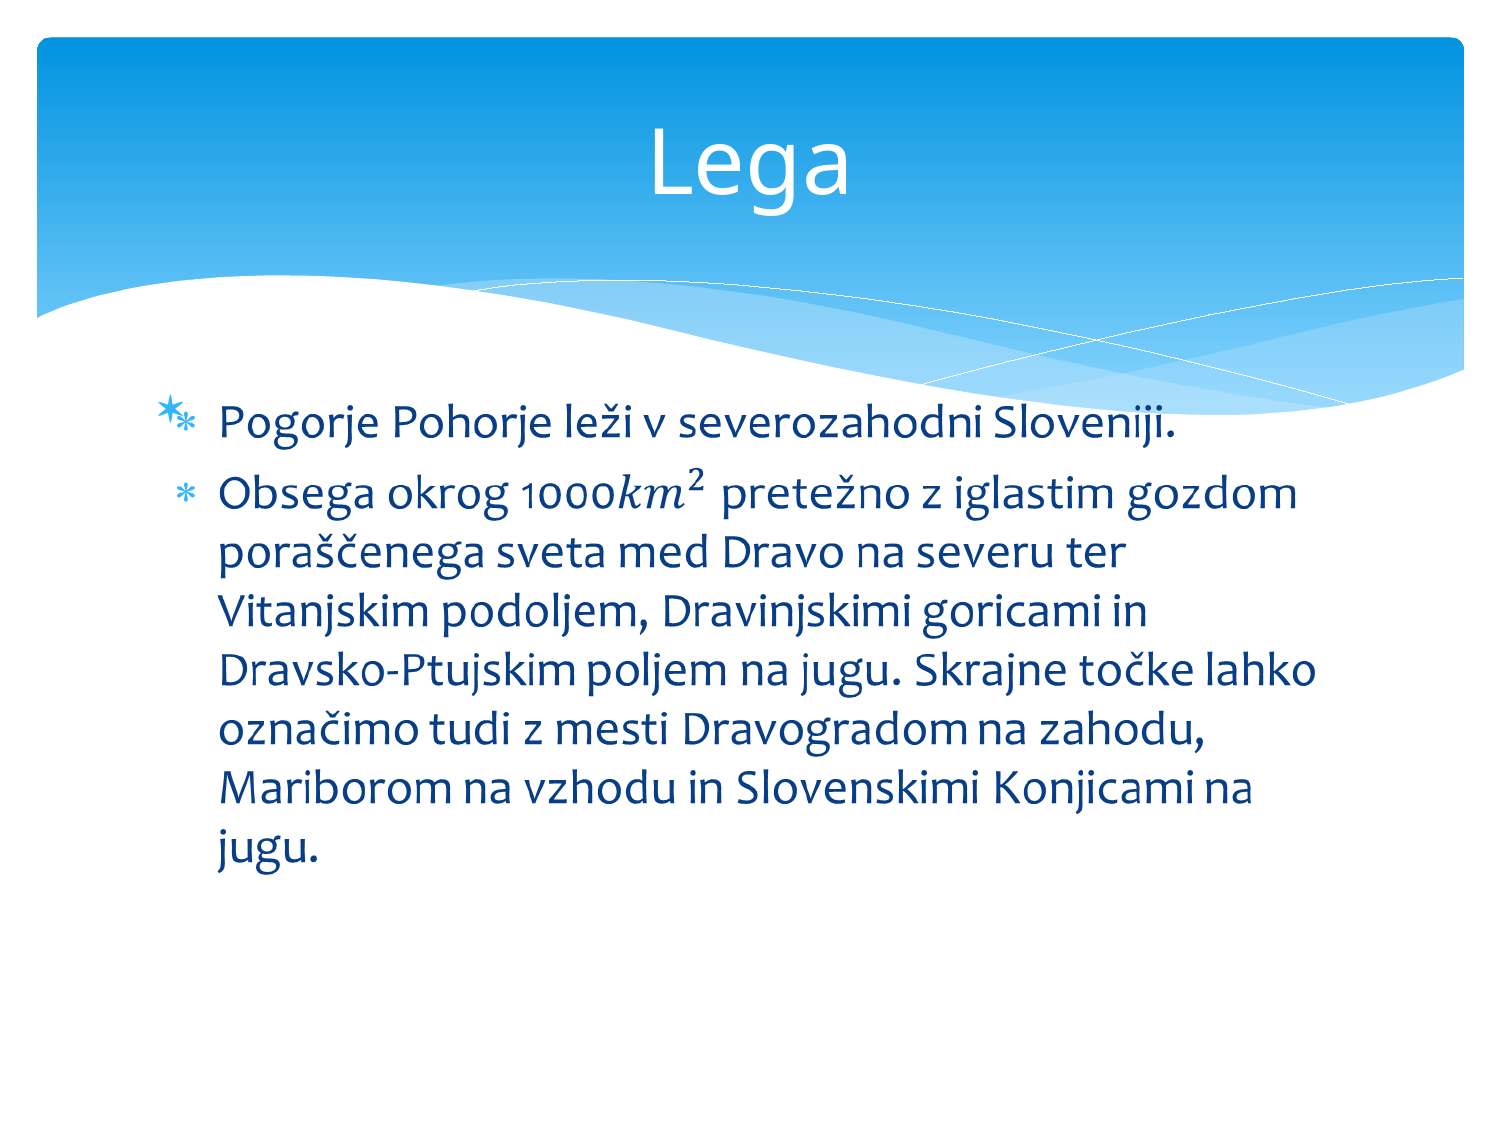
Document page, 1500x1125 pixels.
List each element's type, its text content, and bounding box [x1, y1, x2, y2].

list [143, 373, 1359, 940]
title Lega [75, 55, 1425, 261]
